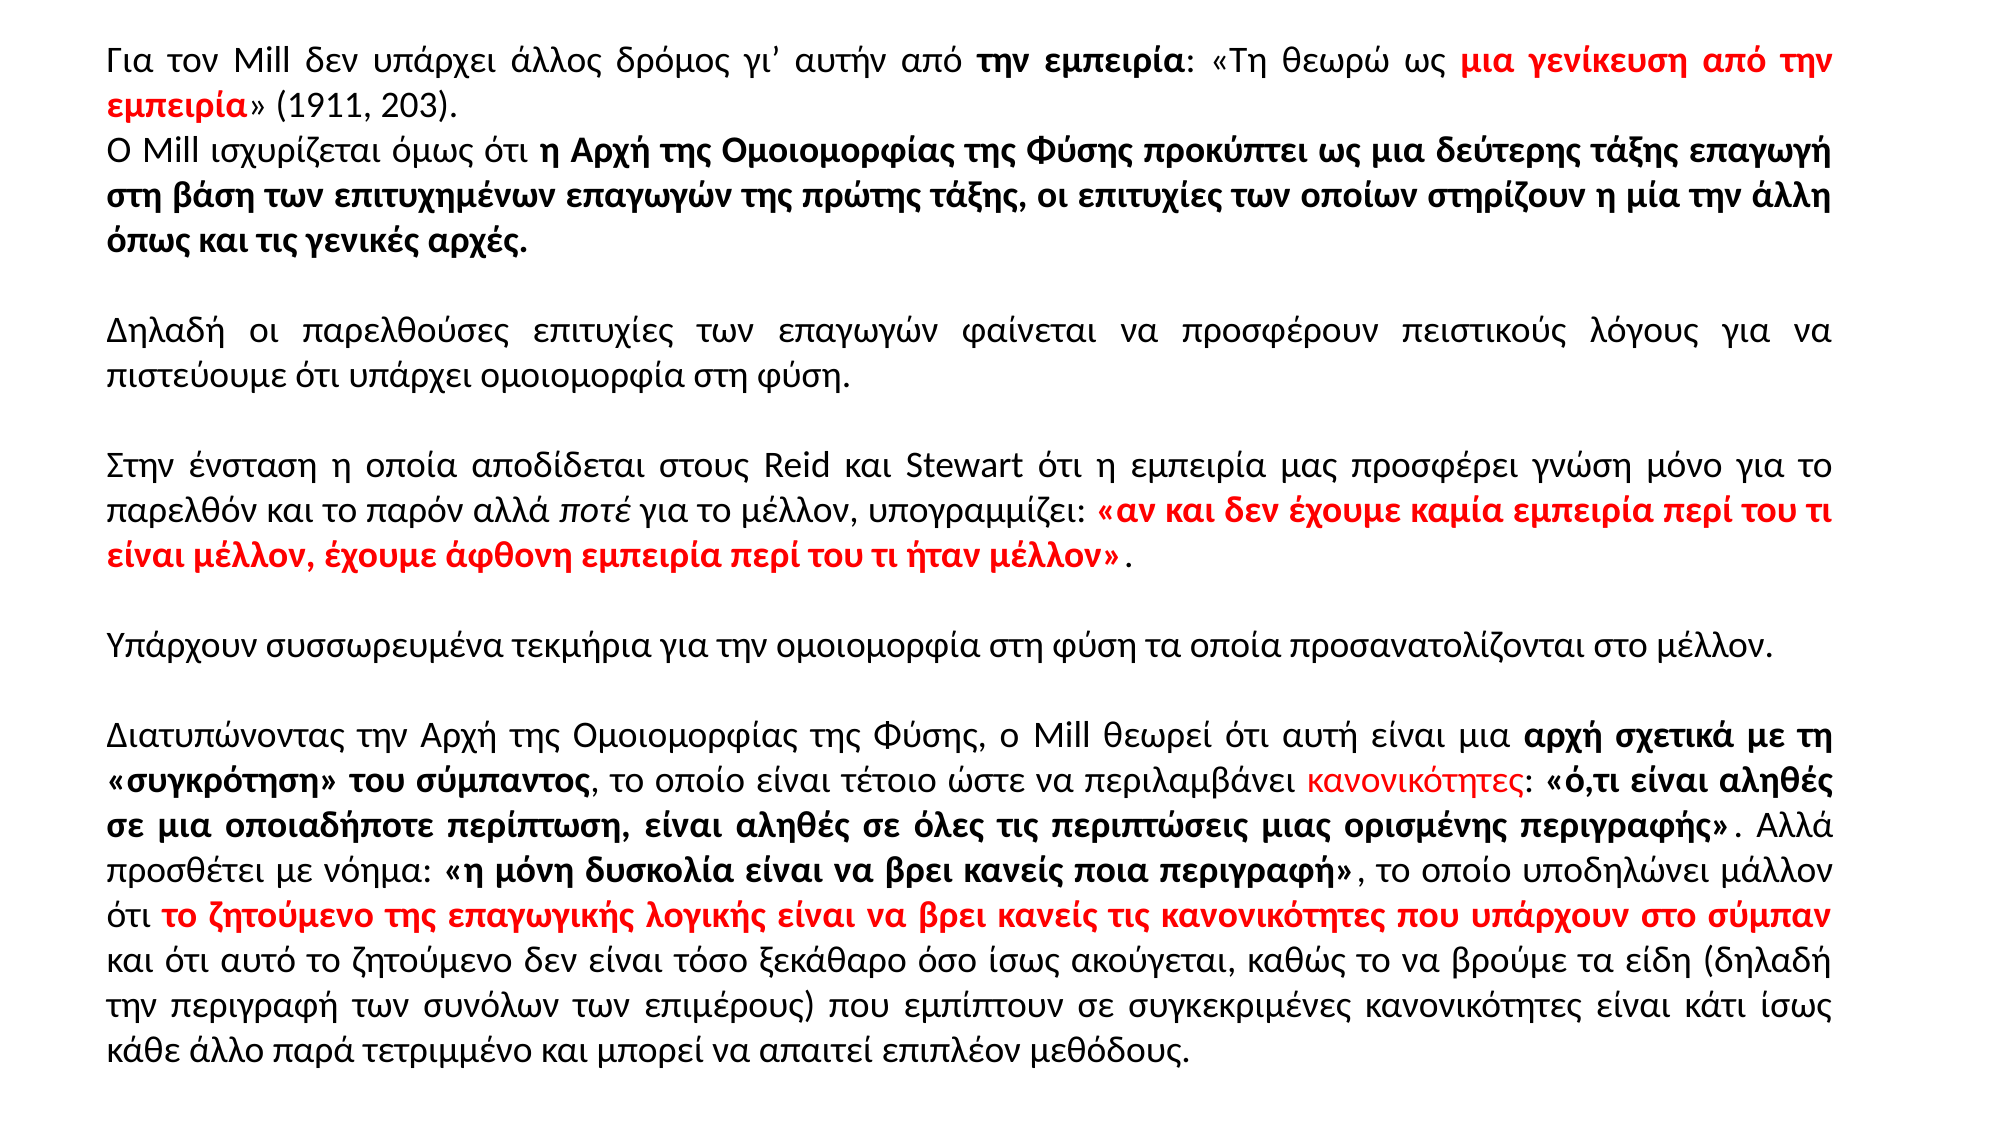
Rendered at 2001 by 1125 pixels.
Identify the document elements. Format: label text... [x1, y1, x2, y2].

text_box Για τον Mill δεν υπάρχει άλλος δρόμος γι’ αυτήν από την εμπειρία: «Τη θεωρώ ως μια γενίκευση από την εμπειρία» (1911, 203). Ο Mill ισχυρίζεται όμως ότι η Αρχή της Ομοιομορφίας της Φύσης προκύπτει ως μια δεύτερης τάξης επαγωγή στη βάση των επιτυχημένων επαγωγών της πρώτης τάξης, οι επιτυχίες των οποίων στηρίζουν η μία την άλλη όπως και τις γενικές αρχές. Δηλαδή οι παρελθούσες επιτυχίες των επαγωγών φαίνεται να προσφέρουν πειστικούς λόγους για να πιστεύουμε ότι υπάρχει ομοιομορφία στη φύση. Στην ένσταση η οποία αποδίδεται στους Reid και Stewart ότι η εμπειρία μας προσφέρει γνώση μόνο για το παρελθόν και το παρόν αλλά ποτέ για το μέλλον, υπογραμμίζει: «αν και δεν έχουμε καμία εμπειρία περί του τι είναι μέλλον, έχουμε άφθονη εμπειρία περί του τι ήταν μέλλον». Υπάρχουν συσσωρευμένα τεκμήρια για την ομοιομορφία στη φύση τα οποία προσανατολίζονται στο μέλλον. Διατυπώνοντας την Αρχή της Ομοιομορφίας της Φύσης, ο Mill θεωρεί ότι αυτή είναι μια αρχή σχετικά με τη «συγκρότηση» του σύμπαντος, το οποίο είναι τέτοιο ώστε να περιλαμβάνει κανονικότητες: «ό,τι είναι αληθές σε μια οποιαδήποτε περίπτωση, είναι αληθές σε όλες τις περιπτώσεις μιας ορισμένης περιγραφής». Αλλά προσθέτει με νόημα: «η μόνη δυσκολία είναι να βρει κανείς ποια περιγραφή», το οποίο υποδηλώνει μάλλον ότι το ζητούμενο της επαγωγικής λογικής είναι να βρει κανείς τις κανονικότητες που υπάρχουν στο σύμπαν και ότι αυτό το ζητούμενο δεν είναι τόσο ξεκάθαρο όσο ίσως ακούγεται, καθώς το να βρούμε τα είδη (δηλαδή την περιγραφή των συνόλων των επιμέρους) που εμπίπτουν σε συγκεκριμένες κανονικότητες είναι κάτι ίσως κάθε άλλο παρά τετριμμένο και μπορεί να απαιτεί επιπλέον μεθόδους. [91, 27, 1849, 1078]
